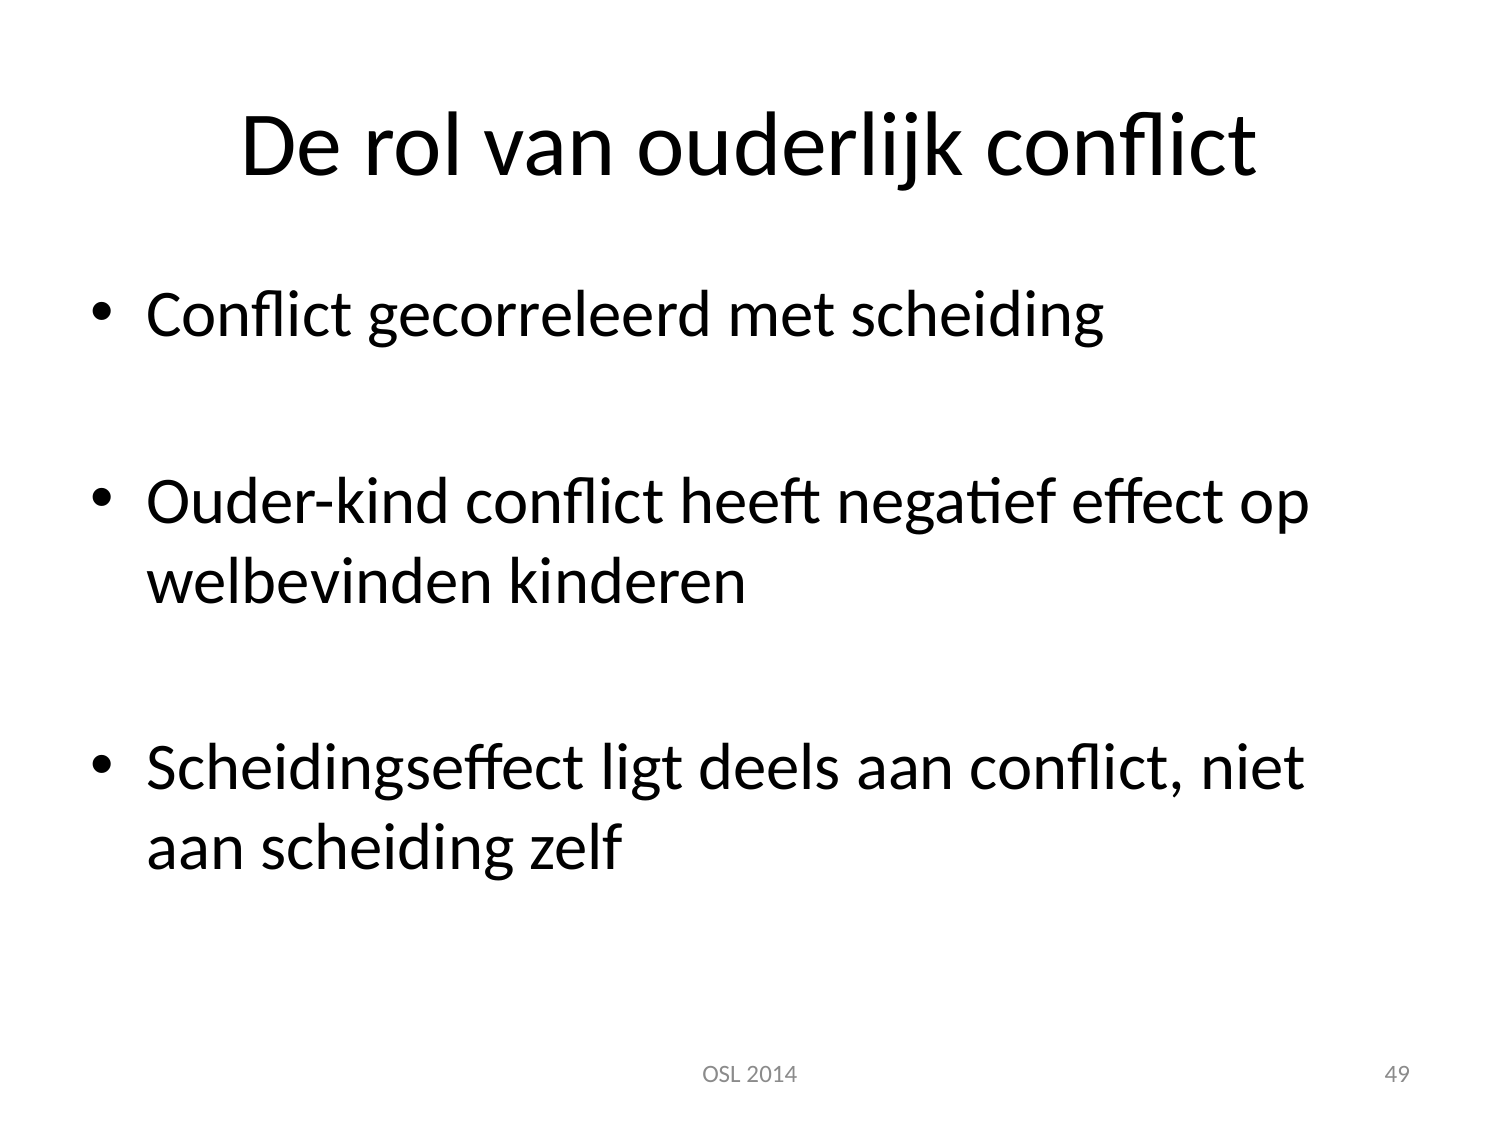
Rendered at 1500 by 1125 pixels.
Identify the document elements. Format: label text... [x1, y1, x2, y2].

footer OSL 2014 [512, 1042, 988, 1103]
list Conflict gecorreleerd met scheiding Ouder-kind conflict heeft negatief effect op welbevinden kinderen Scheidingseffect ligt deels aan conflict, niet aan scheiding zelf [75, 262, 1425, 1005]
title De rol van ouderlijk conflict [75, 45, 1425, 233]
slide_number 49 [1074, 1042, 1425, 1103]
